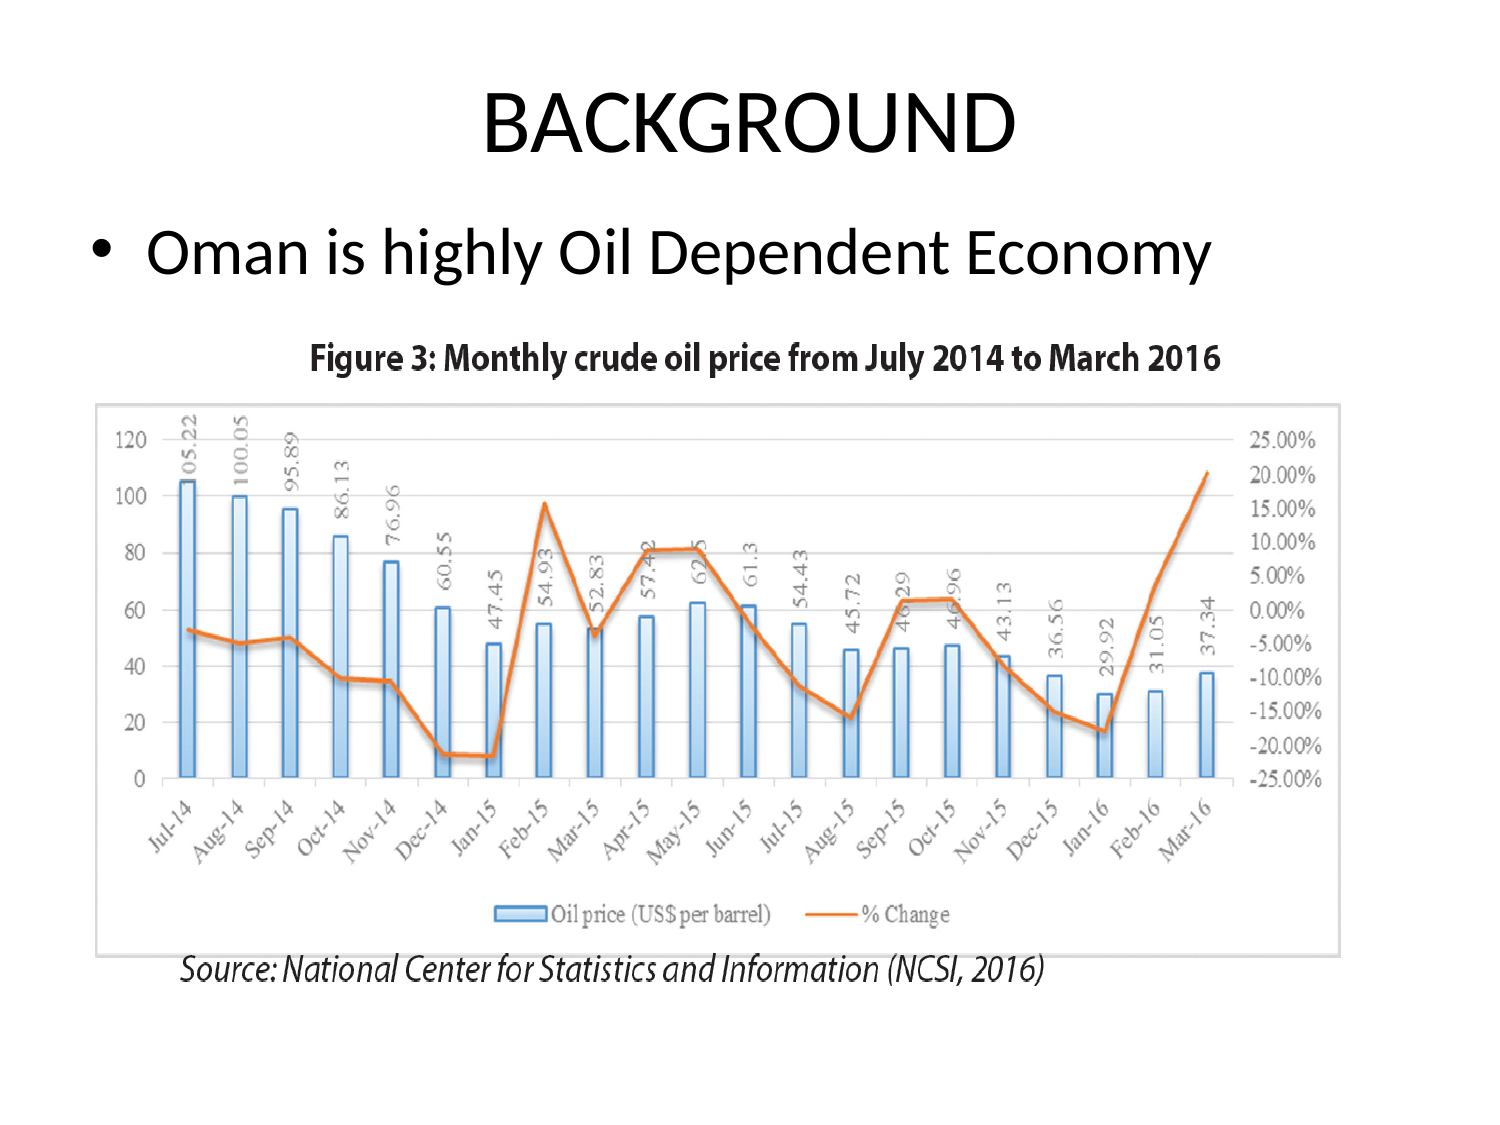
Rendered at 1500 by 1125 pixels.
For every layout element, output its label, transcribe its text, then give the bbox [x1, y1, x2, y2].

picture [62, 316, 1363, 1001]
title BACKGROUND [0, 0, 1500, 233]
list Oman is highly Oil Dependent Economy [75, 233, 1425, 1005]
